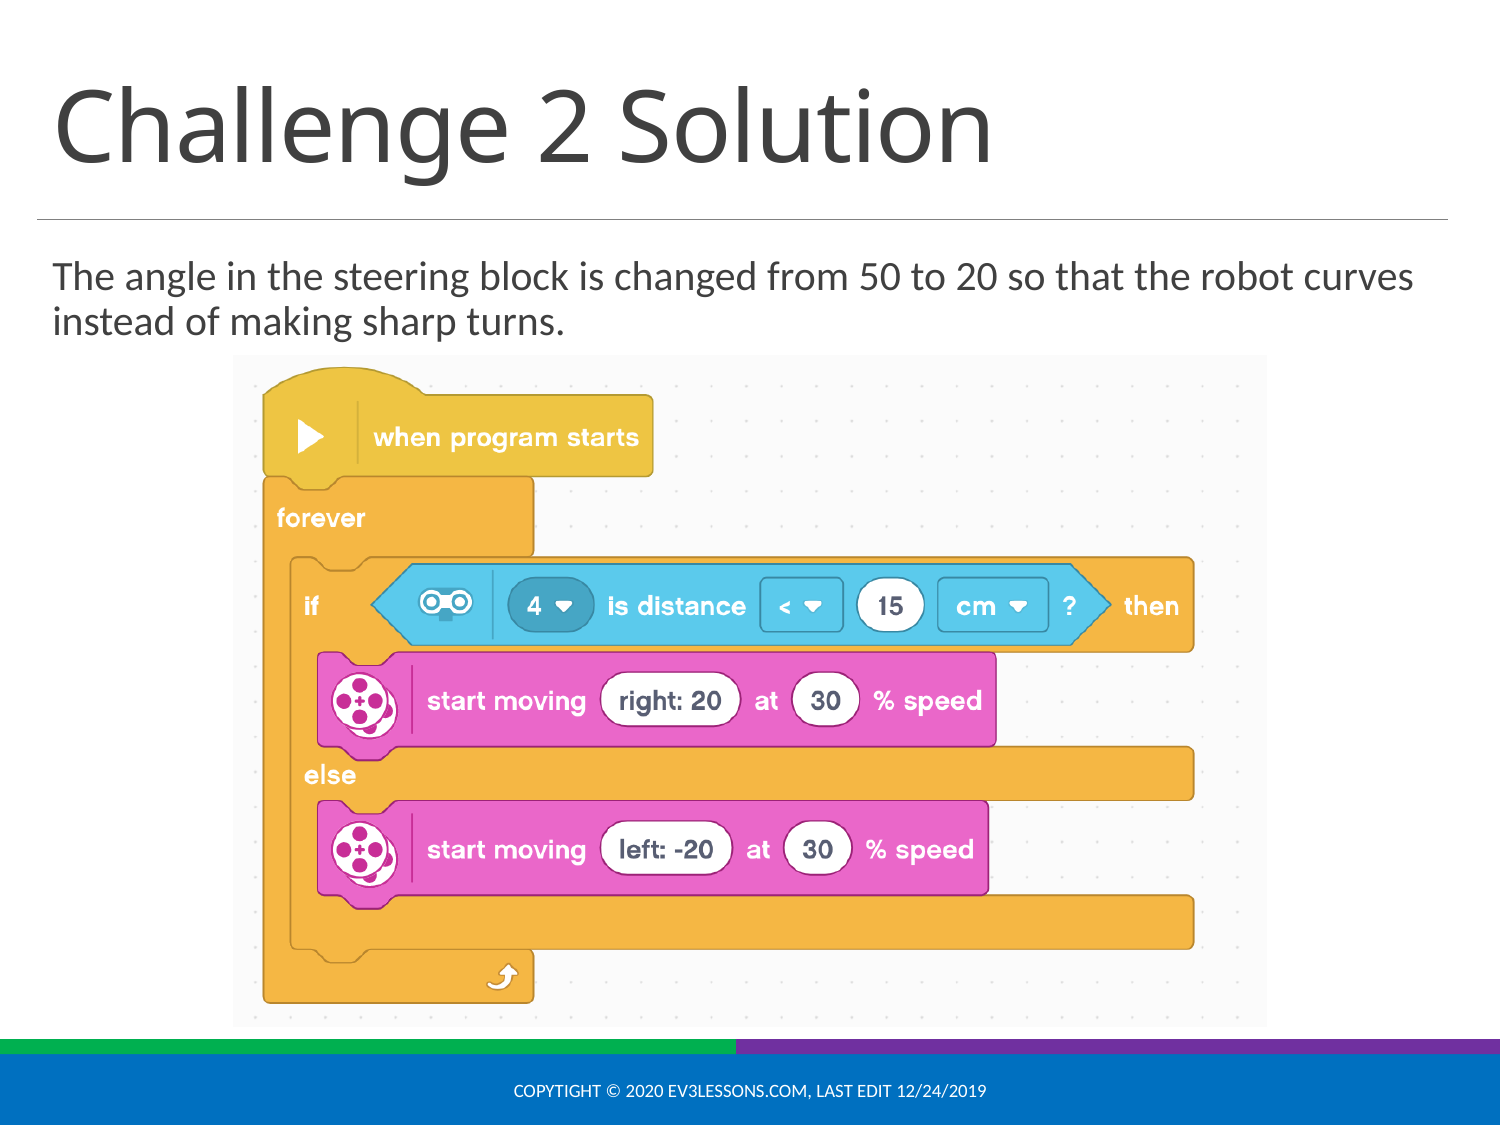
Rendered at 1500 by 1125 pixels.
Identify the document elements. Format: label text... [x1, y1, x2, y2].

picture [233, 354, 1267, 1027]
footer Copytight © 2020 EV3Lessons.com, Last edit 12/24/2019 [453, 1059, 1047, 1120]
title Challenge 2 Solution [37, 47, 1448, 191]
list The angle in the steering block is changed from 50 to 20 so that the robot curves instead of making sharp turns. [37, 246, 1448, 391]
